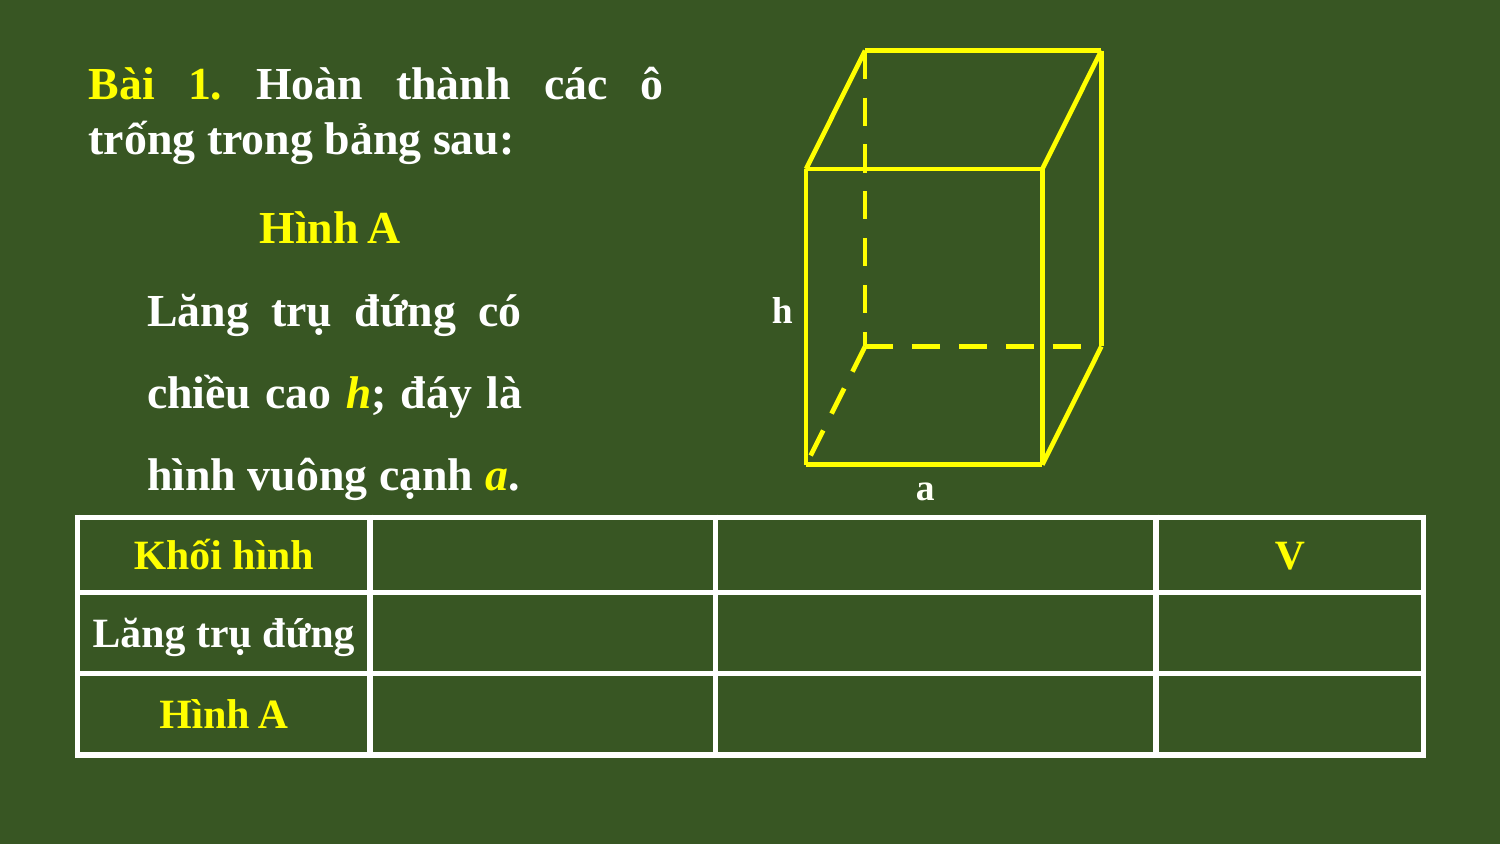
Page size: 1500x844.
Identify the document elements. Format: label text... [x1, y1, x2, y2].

text_box Bài 1. Hoàn thành các ô trống trong bảng sau: [77, 48, 675, 170]
text_box Hình A Lăng trụ đứng có chiều cao h; đáy là hình vuông cạnh a. [135, 164, 534, 506]
picture [749, 34, 1118, 527]
